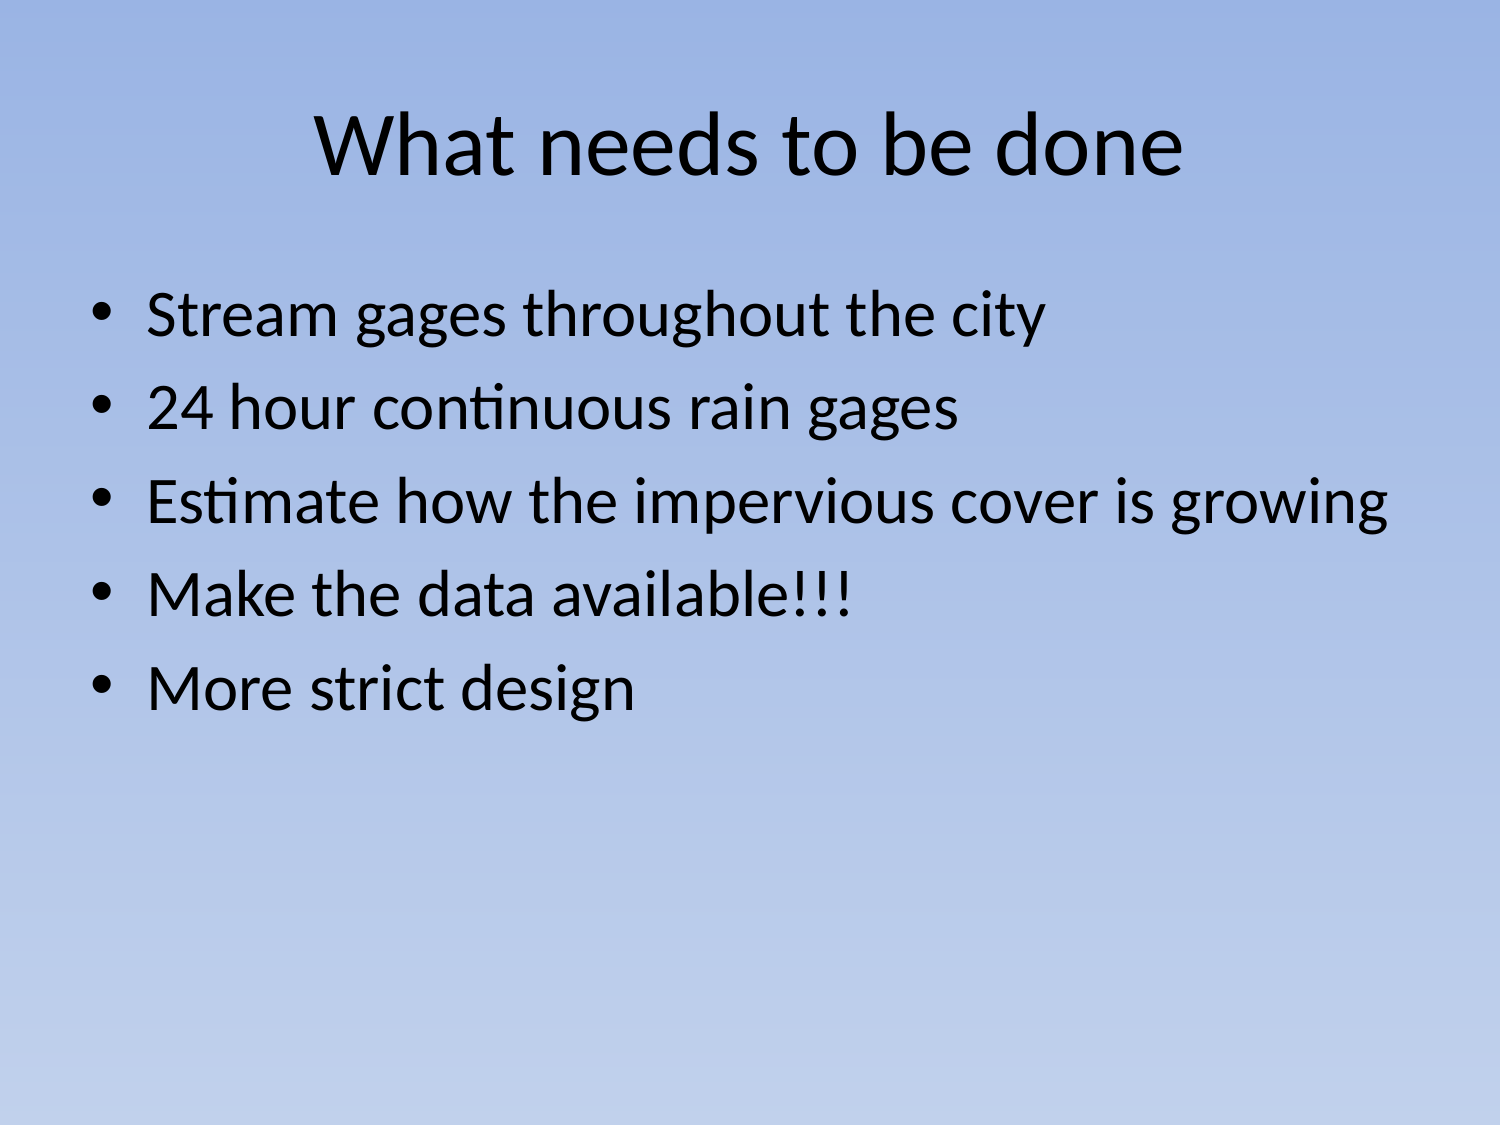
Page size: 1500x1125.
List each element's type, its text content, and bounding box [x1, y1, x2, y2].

title What needs to be done [75, 45, 1425, 233]
list Stream gages throughout the city 24 hour continuous rain gages Estimate how the impervious cover is growing Make the data available!!! More strict design [75, 262, 1425, 1005]
